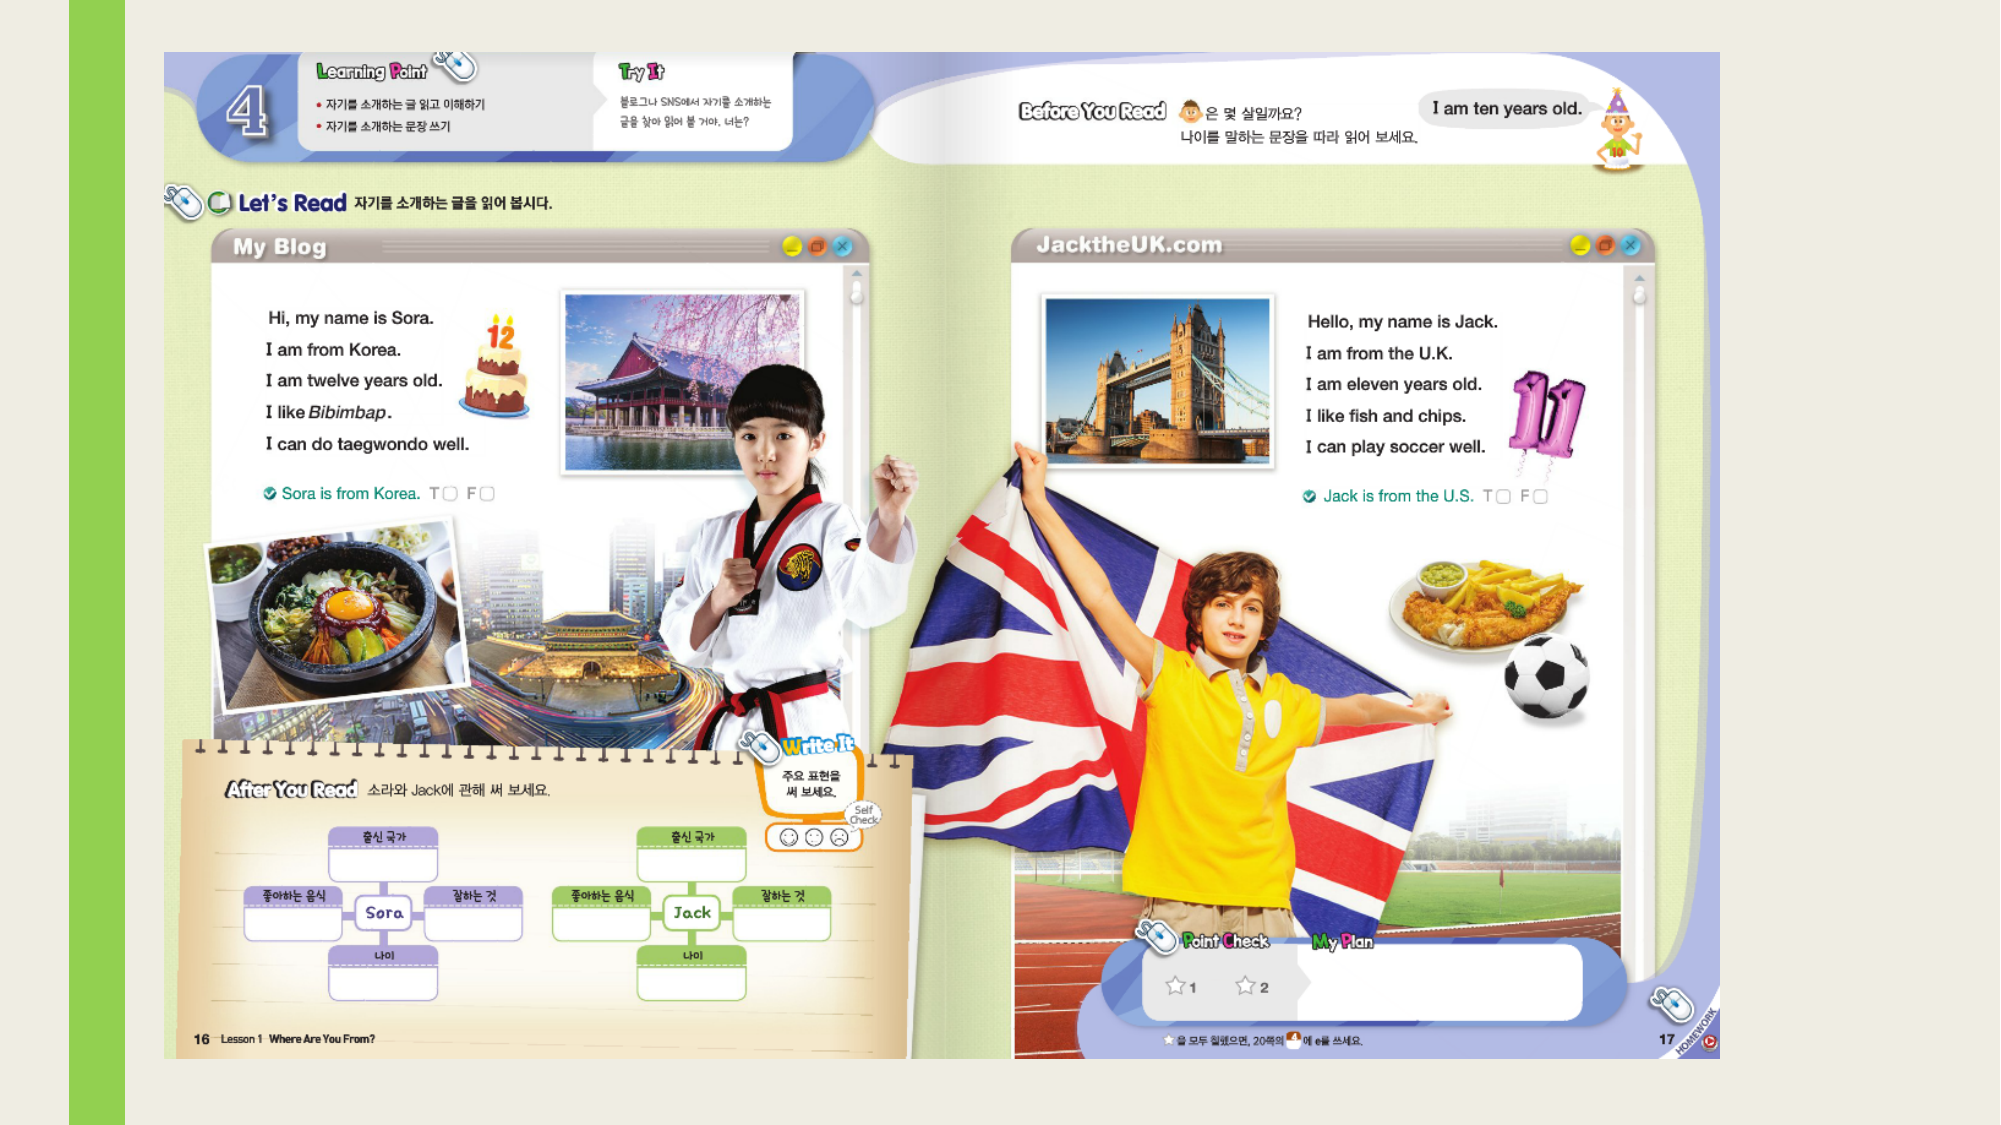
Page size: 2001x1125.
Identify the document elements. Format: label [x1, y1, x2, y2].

picture [164, 52, 1720, 1059]
text_box [69, 0, 125, 1125]
